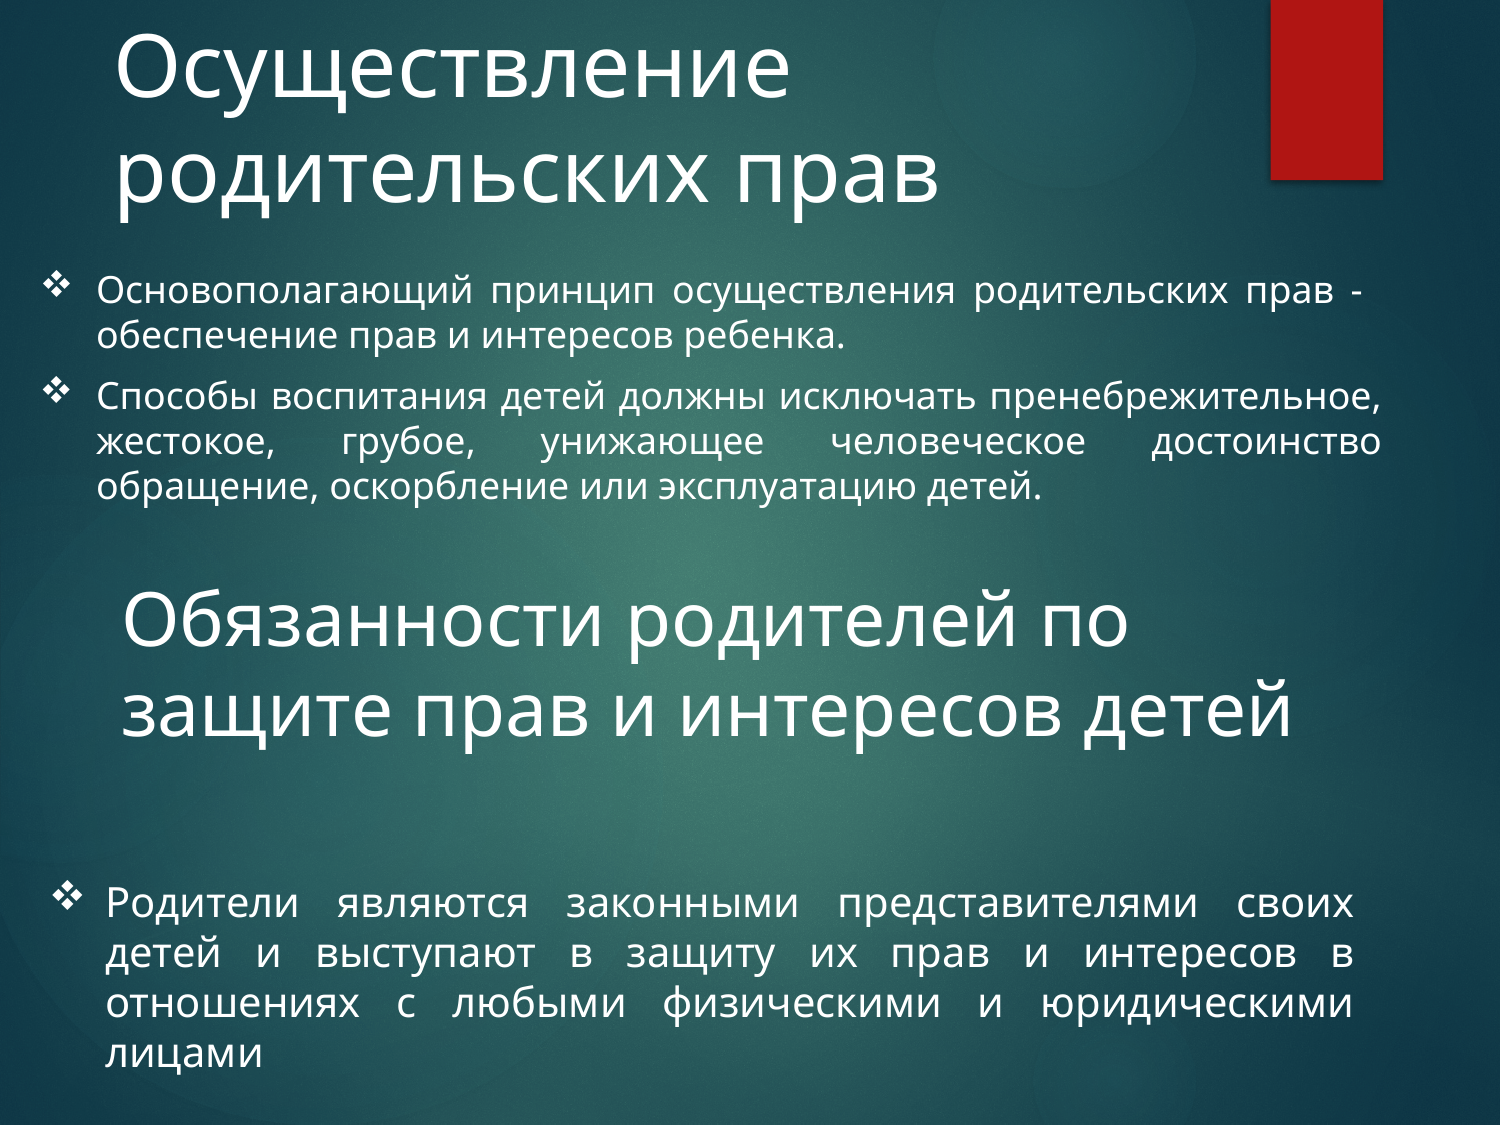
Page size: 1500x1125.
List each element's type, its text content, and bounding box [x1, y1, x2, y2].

text_box Осуществление родительских прав [98, 2, 1255, 228]
text_box Основополагающий принцип осуществления родительских прав - обеспечение прав и интересов ребенка. [24, 258, 1379, 364]
text_box Способы воспитания детей должны исключать пренебрежительное, жестокое, грубое, унижающее человеческое достоинство обращение, оскорбление или эксплуатацию детей. [24, 364, 1398, 515]
text_box Родители являются законными представителями своих детей и выступают в защиту их прав и интересов в отношениях с любыми физическими и юридическими лицами [33, 867, 1370, 1083]
title Обязанности родителей по защите прав и интересов детей [106, 563, 1317, 681]
